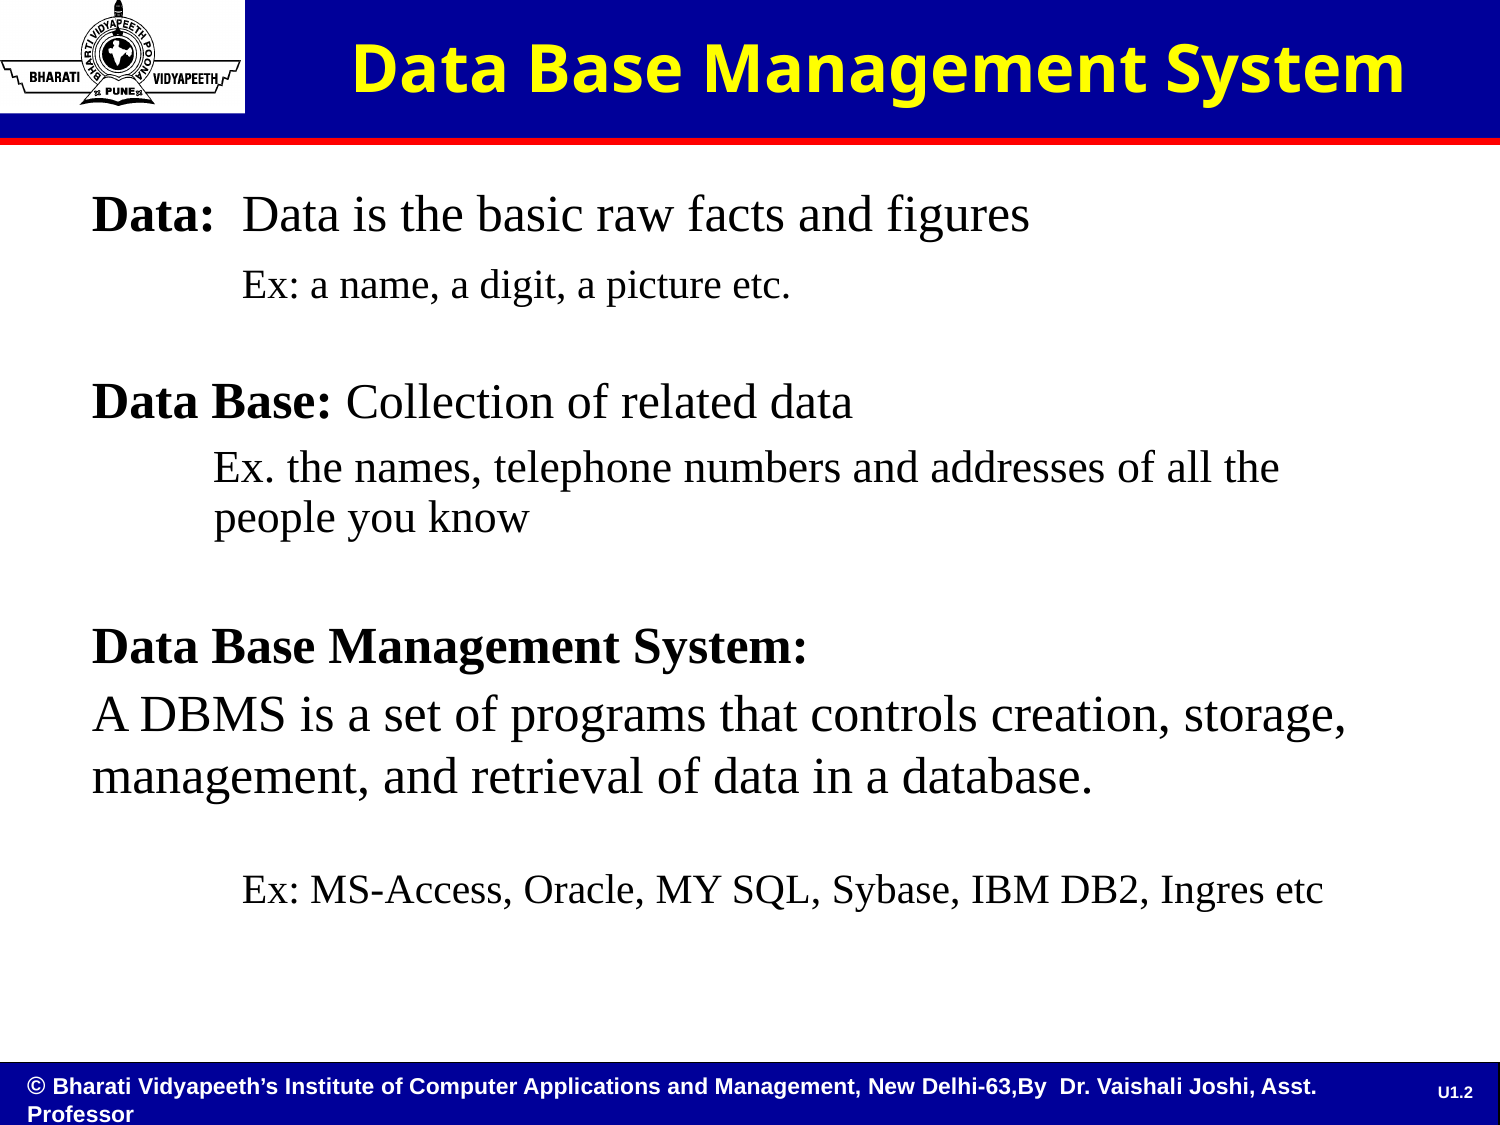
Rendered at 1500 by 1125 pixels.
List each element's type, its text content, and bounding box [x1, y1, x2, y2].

title Data Base Management System [258, 17, 1500, 132]
picture [0, 0, 241, 106]
subtitle Data: Data is the basic raw facts and figures Ex: a name, a digit, a picture etc. Data Base: Collection of related data Ex. the names, telephone numbers and addresses of all the people you know Data Base Management System: A DBMS is a set of programs that controls creation, storage, management, and retrieval of data in a database. Ex: MS-Access, Oracle, MY SQL, Sybase, IBM DB2, Ingres etc [76, 178, 1424, 1000]
